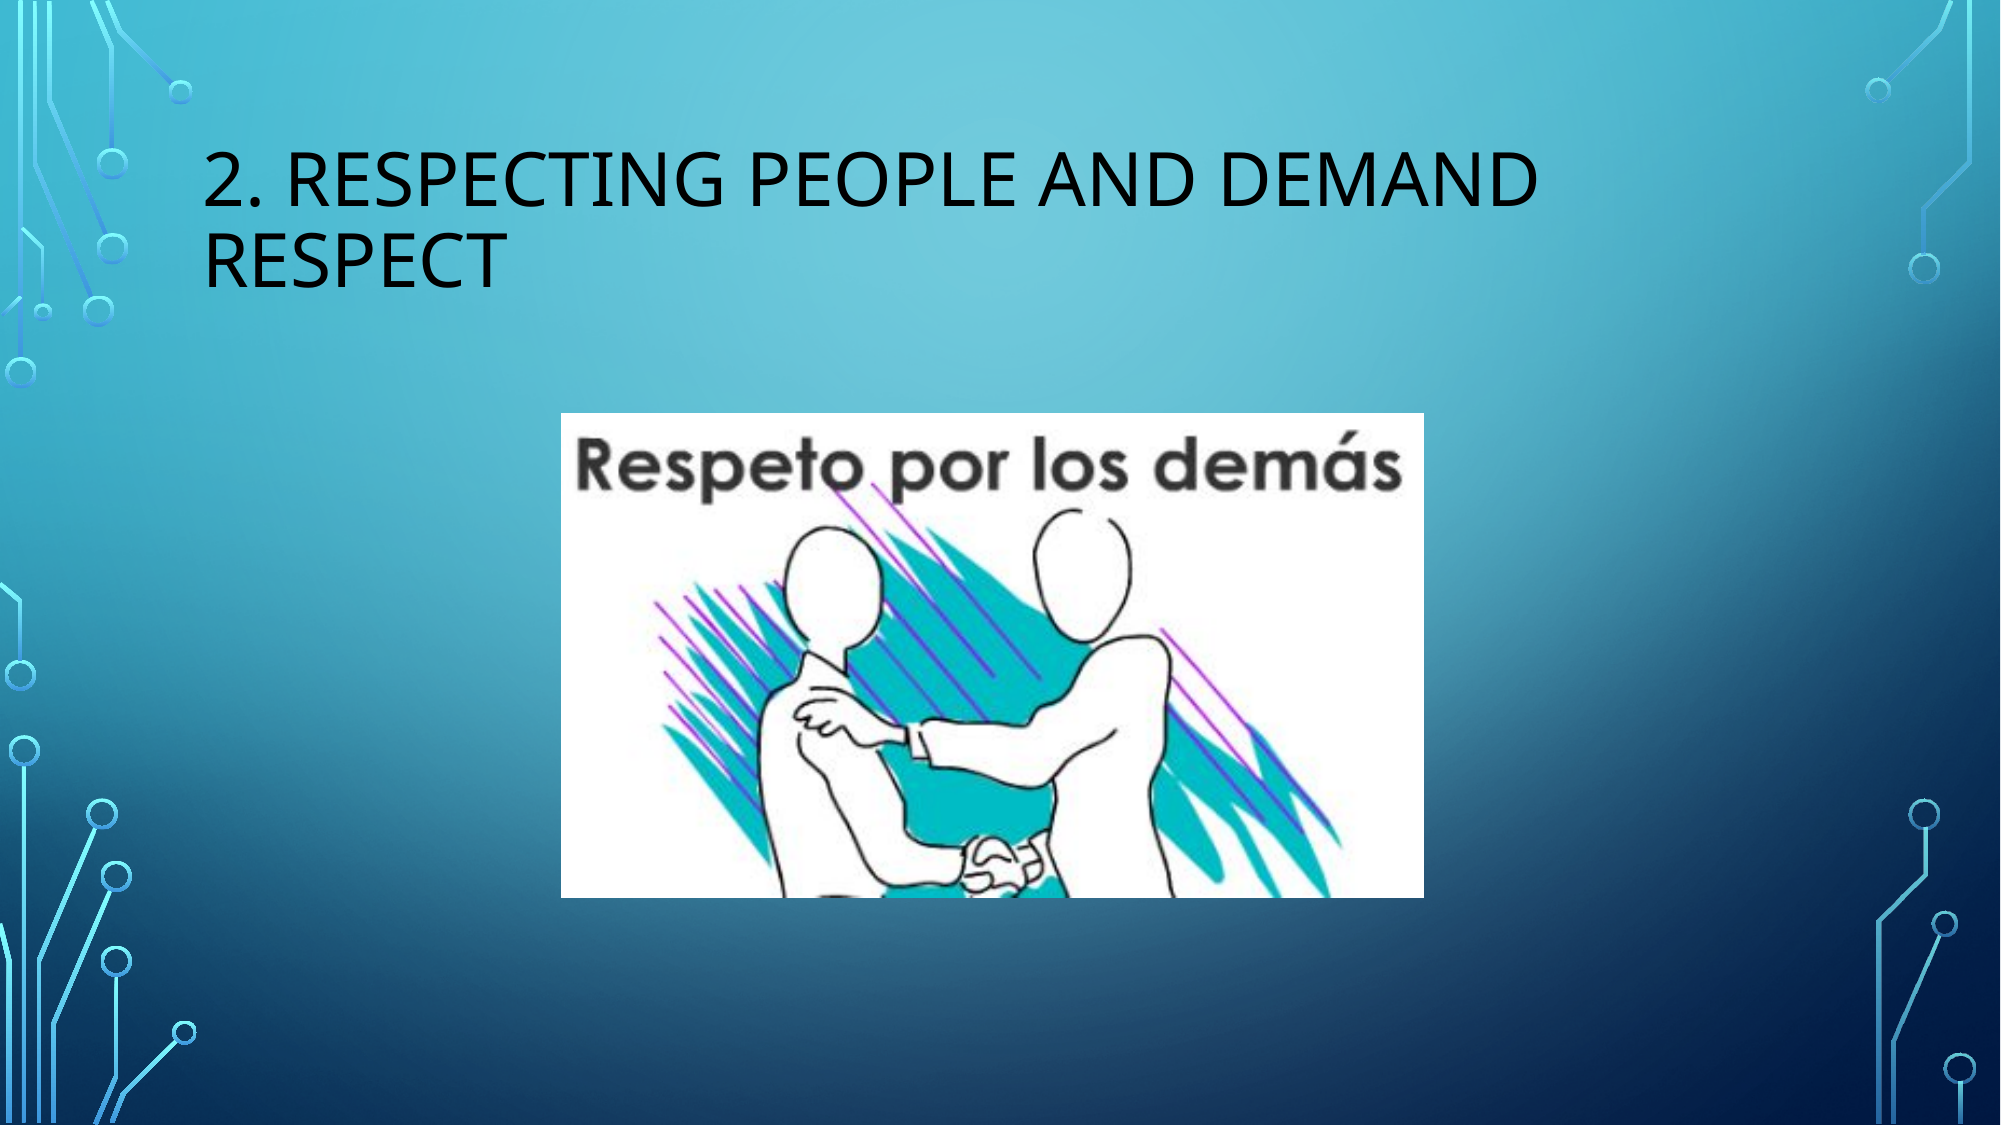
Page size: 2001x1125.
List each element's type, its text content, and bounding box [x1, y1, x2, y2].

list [561, 412, 1424, 899]
title 2. Respecting people and demand respect [187, 101, 1813, 344]
